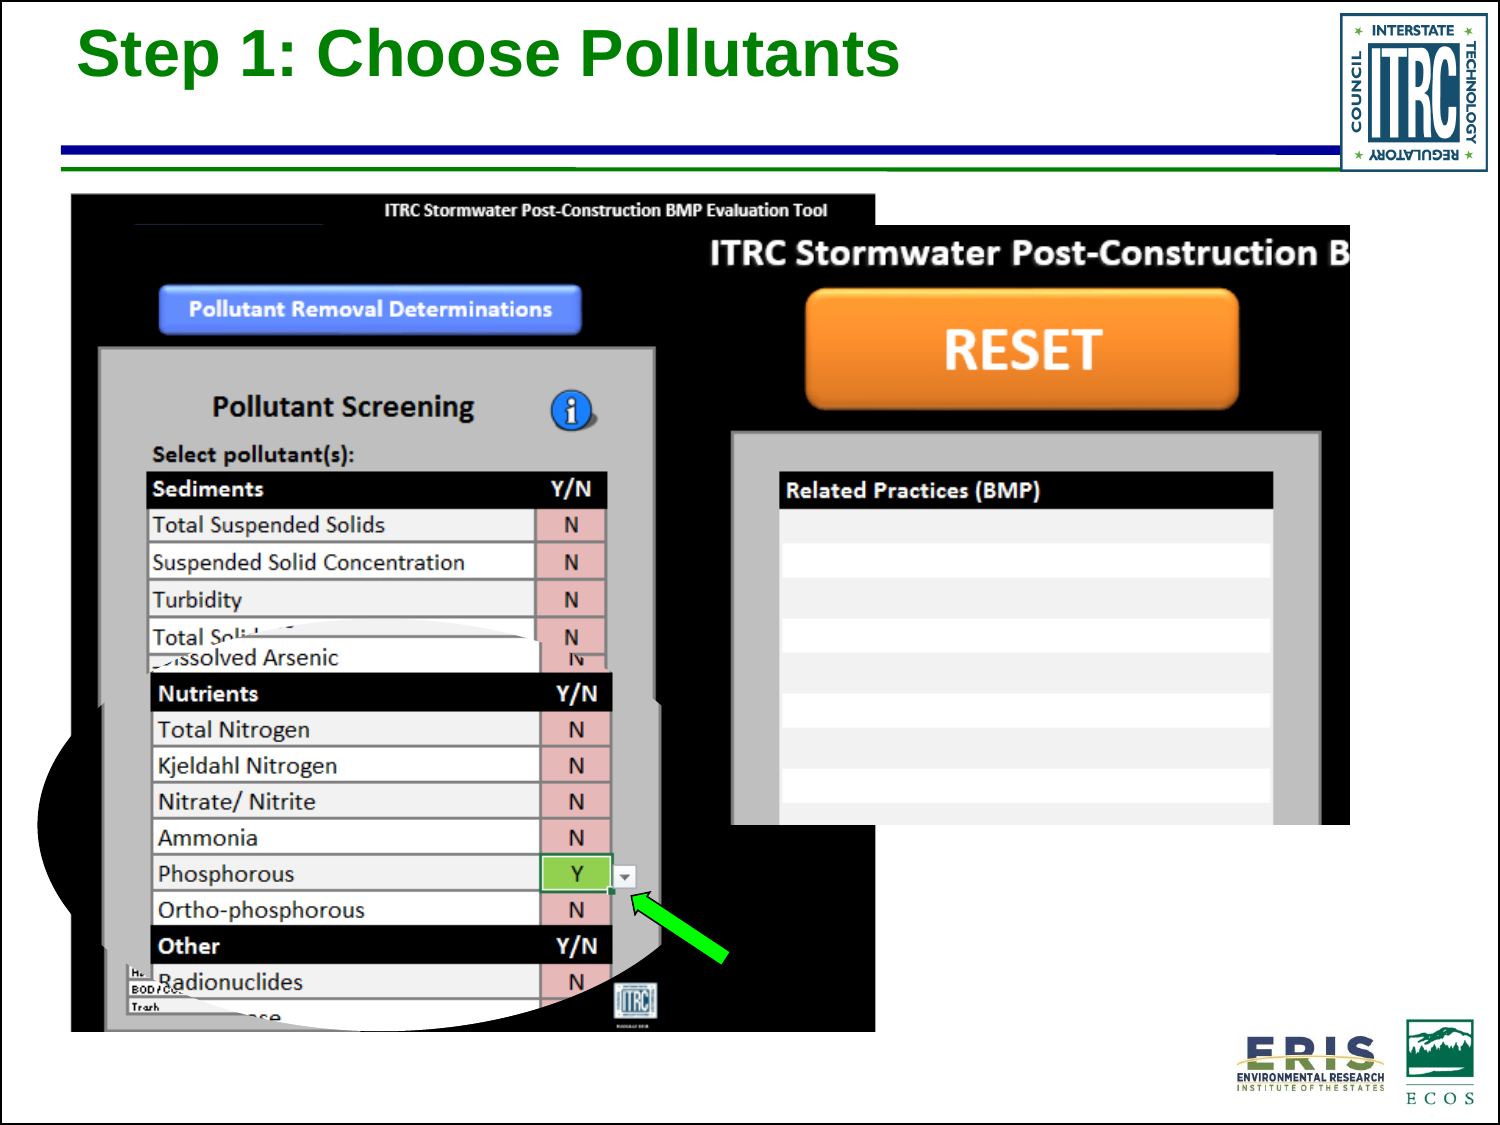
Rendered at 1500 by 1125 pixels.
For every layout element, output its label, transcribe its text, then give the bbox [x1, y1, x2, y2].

picture [1340, 13, 1488, 172]
picture [37, 193, 1351, 1032]
picture [1237, 1036, 1384, 1091]
text_box Step 1: Choose Pollutants [61, 15, 1307, 150]
picture [1406, 1019, 1474, 1108]
